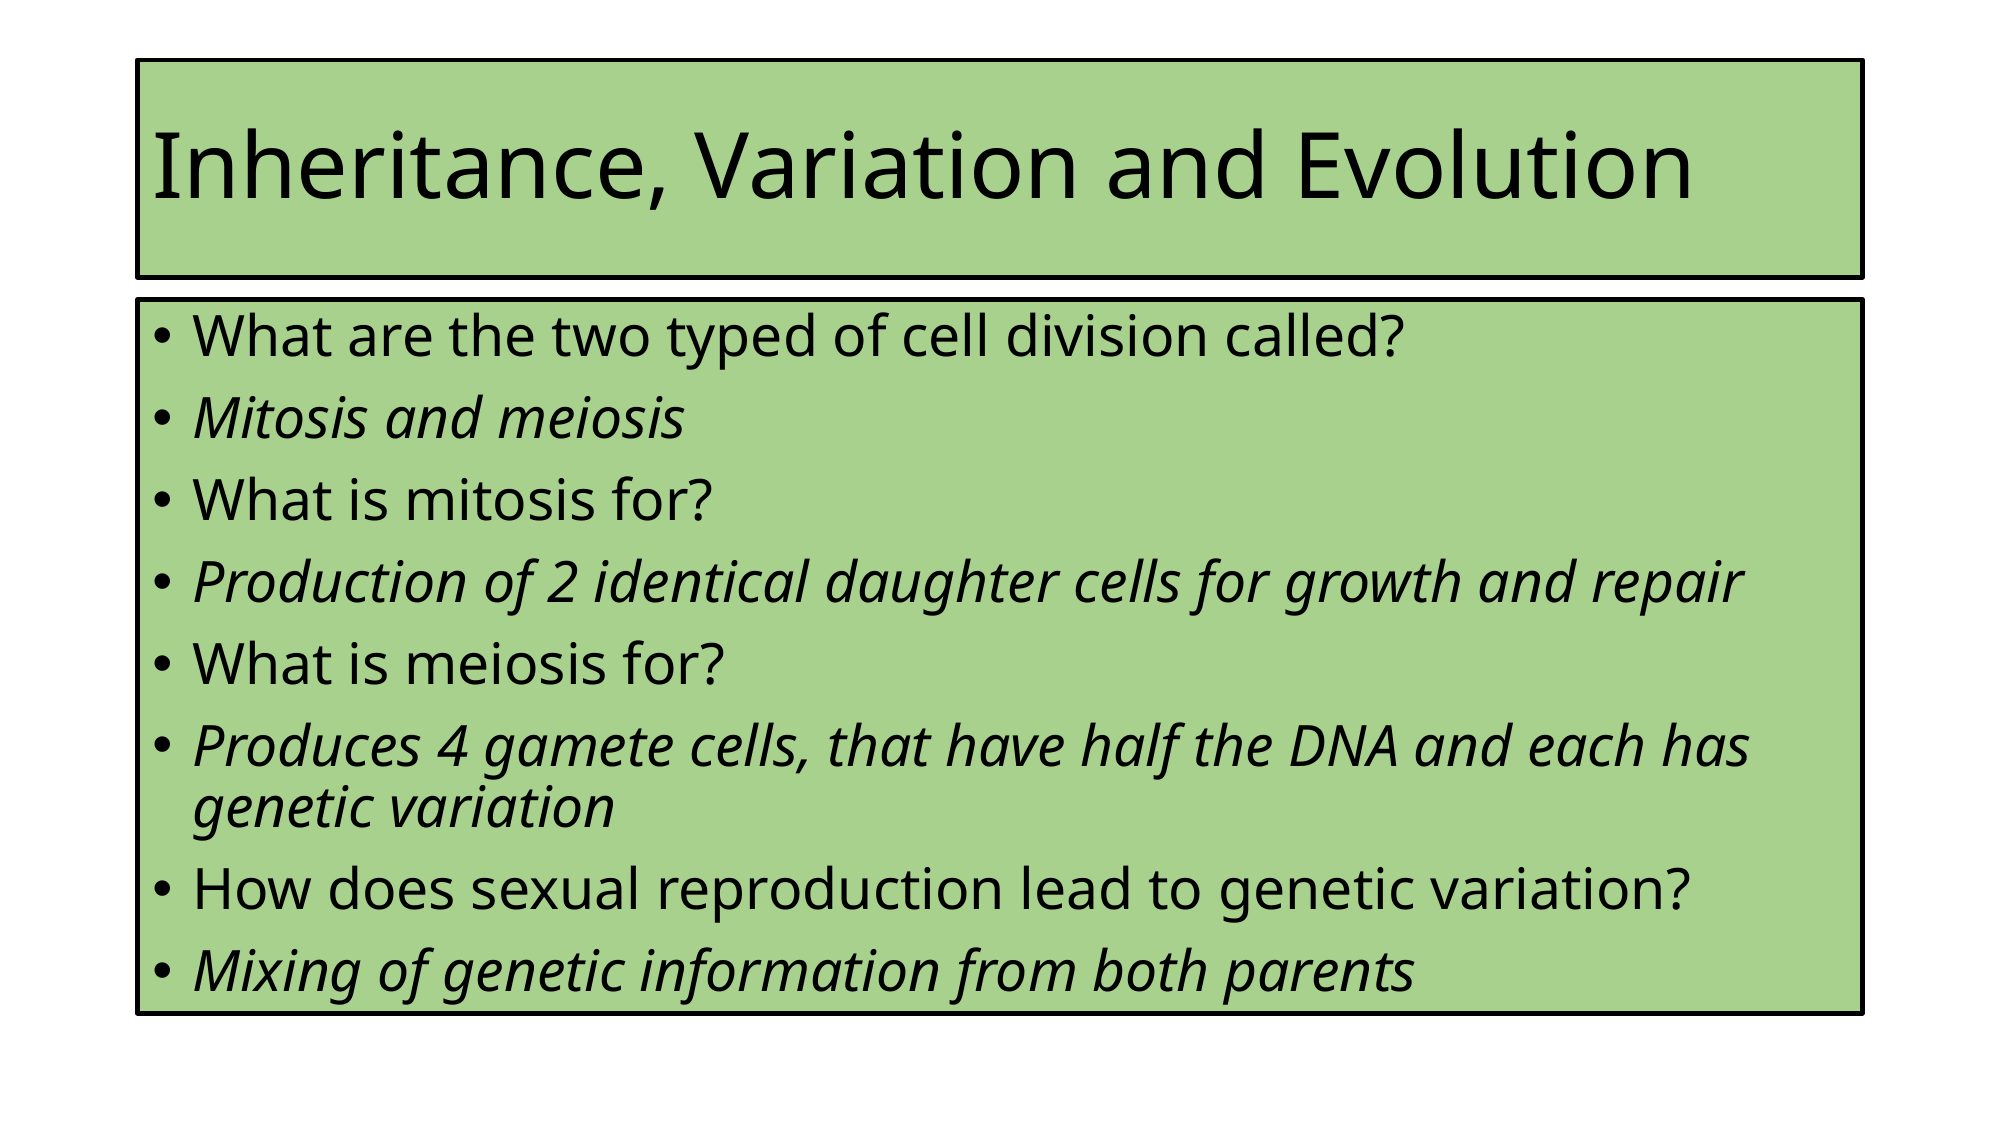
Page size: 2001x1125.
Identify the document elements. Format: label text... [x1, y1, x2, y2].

list What are the two typed of cell division called? Mitosis and meiosis What is mitosis for? Production of 2 identical daughter cells for growth and repair What is meiosis for? Produces 4 gamete cells, that have half the DNA and each has genetic variation How does sexual reproduction lead to genetic variation? Mixing of genetic information from both parents [135, 297, 1865, 1016]
title Inheritance, Variation and Evolution [135, 58, 1865, 280]
